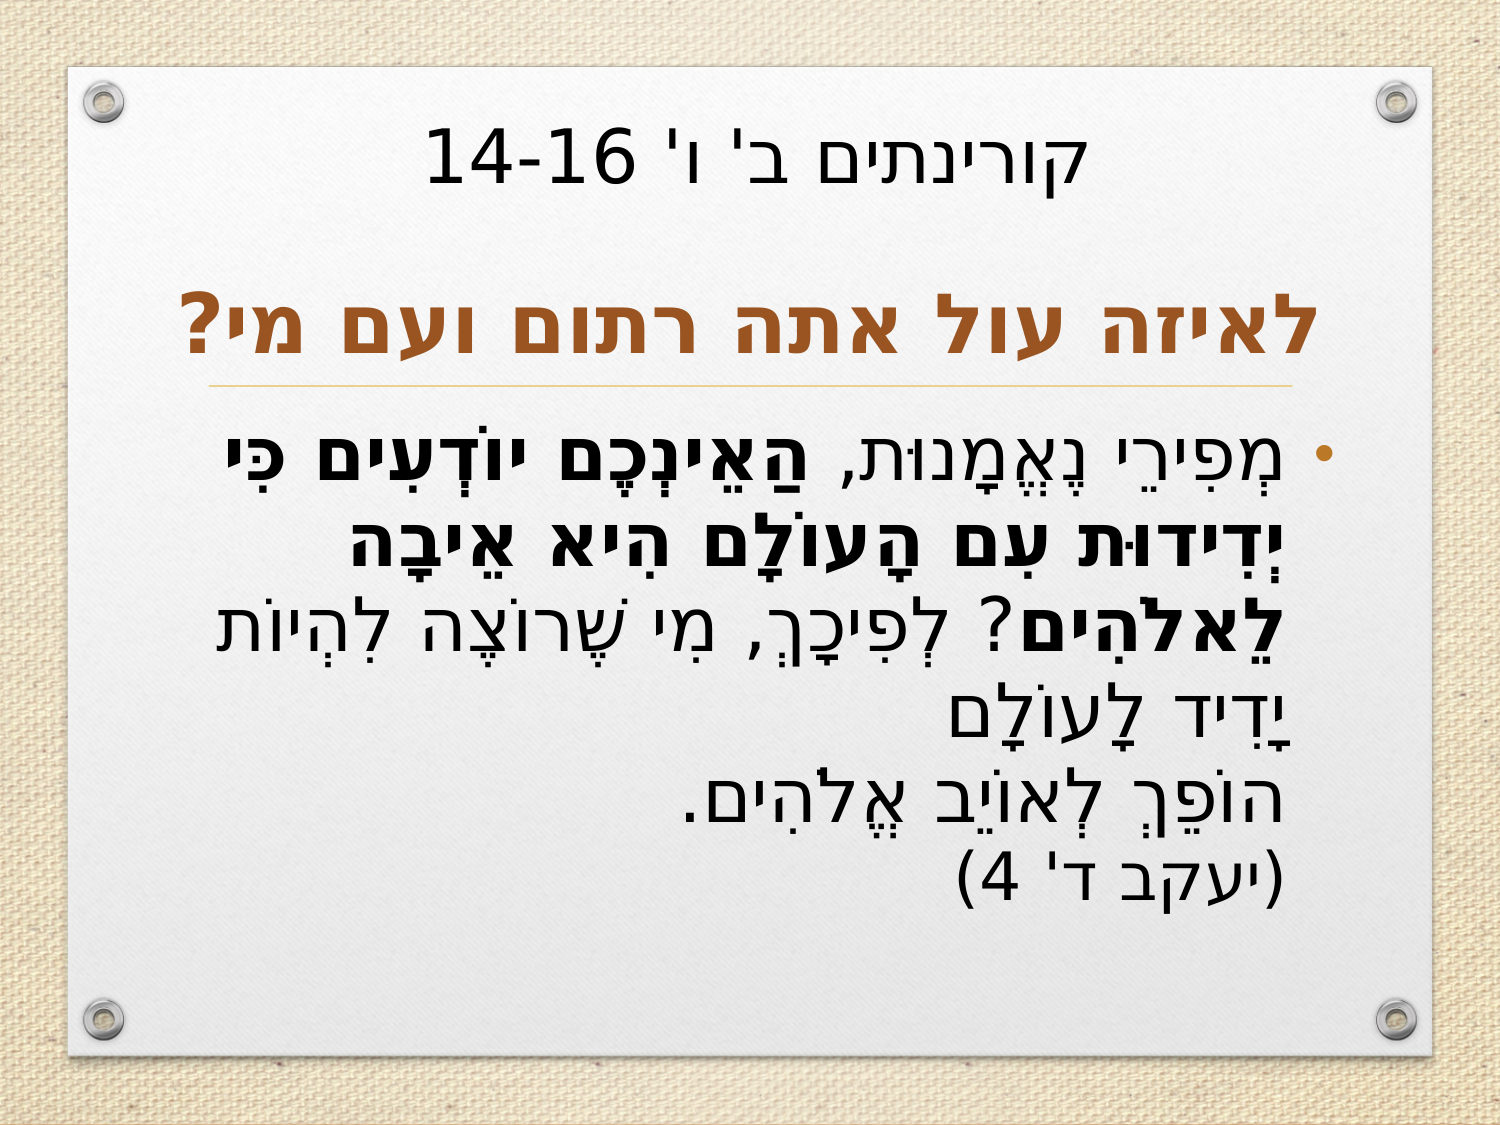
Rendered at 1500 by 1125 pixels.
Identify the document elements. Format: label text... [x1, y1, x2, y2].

picture [0, 0, 1500, 1125]
title קורינתים ב' ו' 14-16 [62, 62, 1429, 244]
list לאיזה עול אתה רתום ועם מי? מְפִירֵי נֶאֱמָנוּת, הַאֵינְכֶם יוֹדְעִים כִּי יְדִידוּת עִם הָעוֹלָם הִיא אֵיבָה לֵאלֹהִים? לְפִיכָךְ, מִי שֶׁרוֹצֶה לִהְיוֹת יָדִיד לָעוֹלָם הוֹפֵךְ לְאוֹיֵב אֱלֹהִים. (יעקב ד' 4) [150, 262, 1350, 1025]
